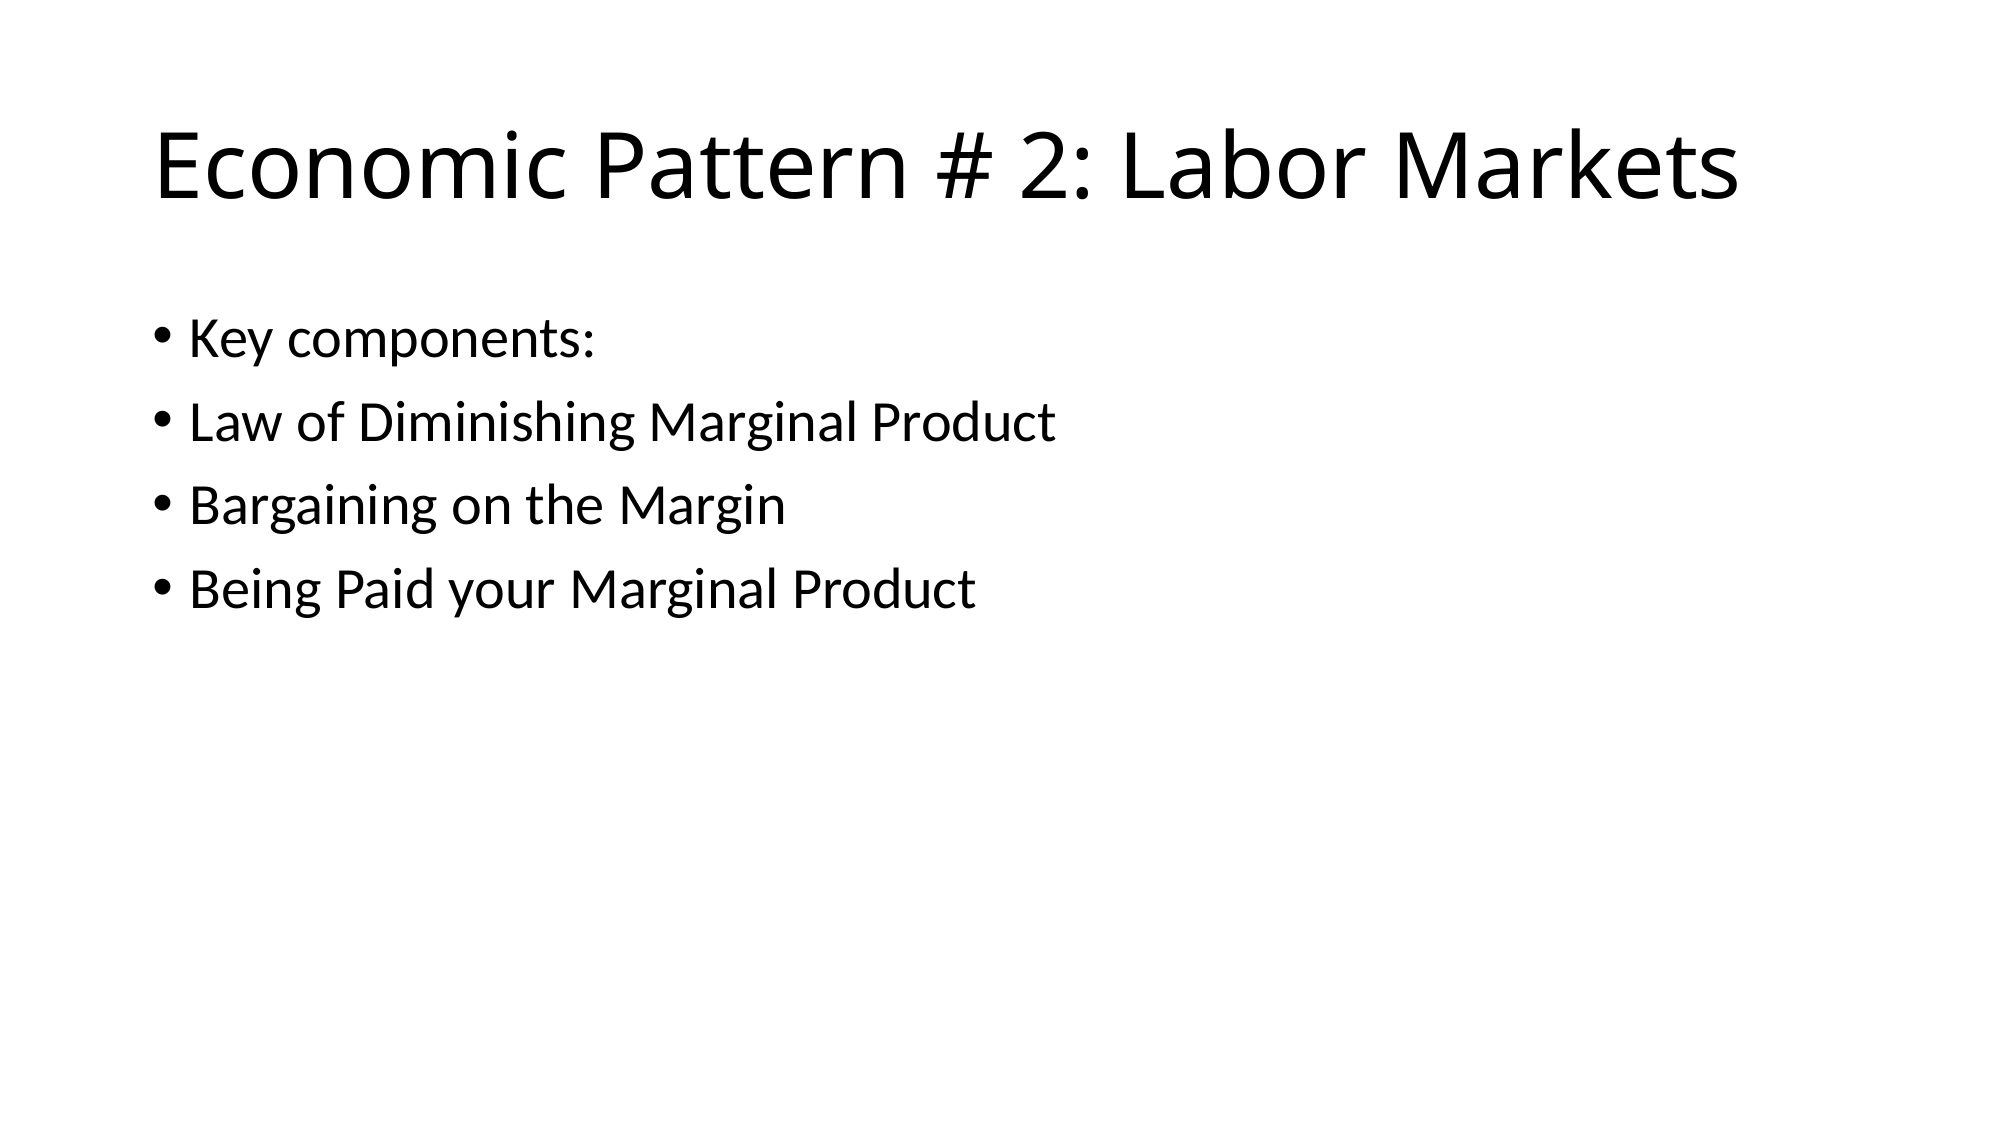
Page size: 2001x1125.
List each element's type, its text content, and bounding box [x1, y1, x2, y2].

title Economic Pattern # 2: Labor Markets [137, 59, 1863, 278]
list Key components: Law of Diminishing Marginal Product Bargaining on the Margin Being Paid your Marginal Product [137, 299, 1863, 1014]
